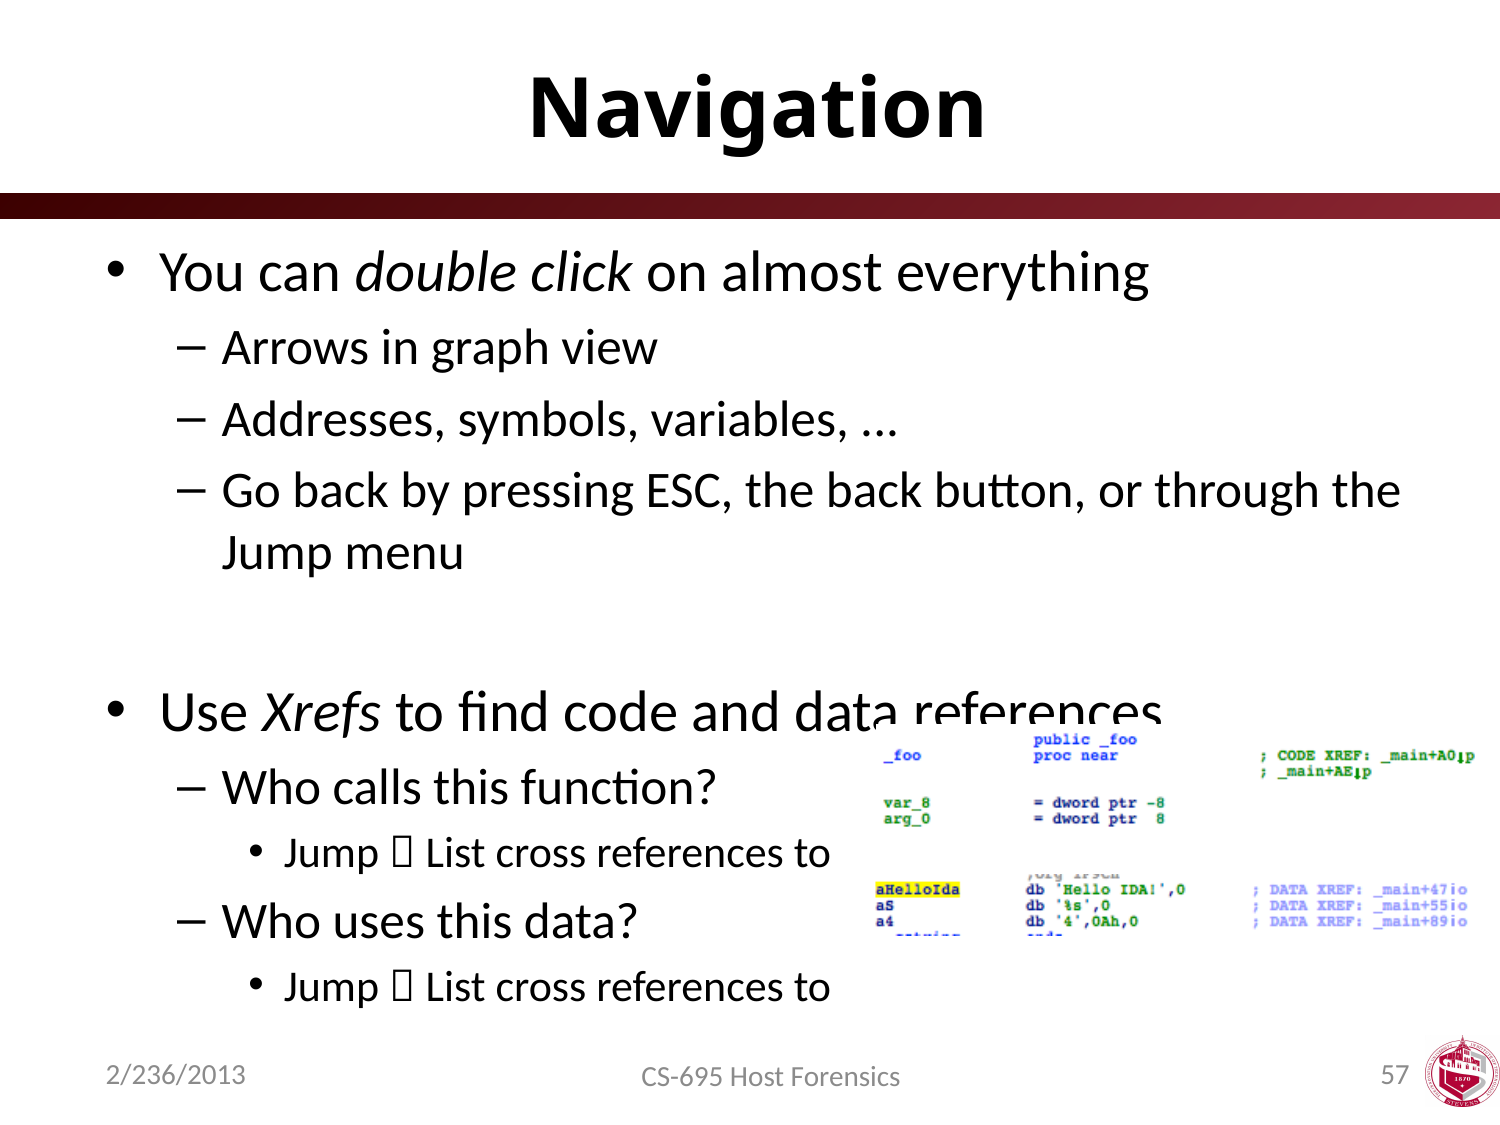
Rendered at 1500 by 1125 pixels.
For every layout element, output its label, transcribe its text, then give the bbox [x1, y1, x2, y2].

list You can double click on almost everything Arrows in graph view Addresses, symbols, variables, ... Go back by pressing ESC, the back button, or through the Jump menu Use Xrefs to find code and data references Who calls this function? Jump  List cross references to Who uses this data? Jump  List cross references to [90, 224, 1426, 1026]
slide_number 2/236/2013 [90, 1042, 366, 1103]
picture [871, 874, 1494, 937]
picture [876, 724, 1500, 838]
title Navigation [90, 21, 1426, 188]
slide_number 57 [1149, 1042, 1425, 1103]
picture [1425, 1035, 1500, 1107]
footer CS-695 Host Forensics [584, 1044, 958, 1105]
